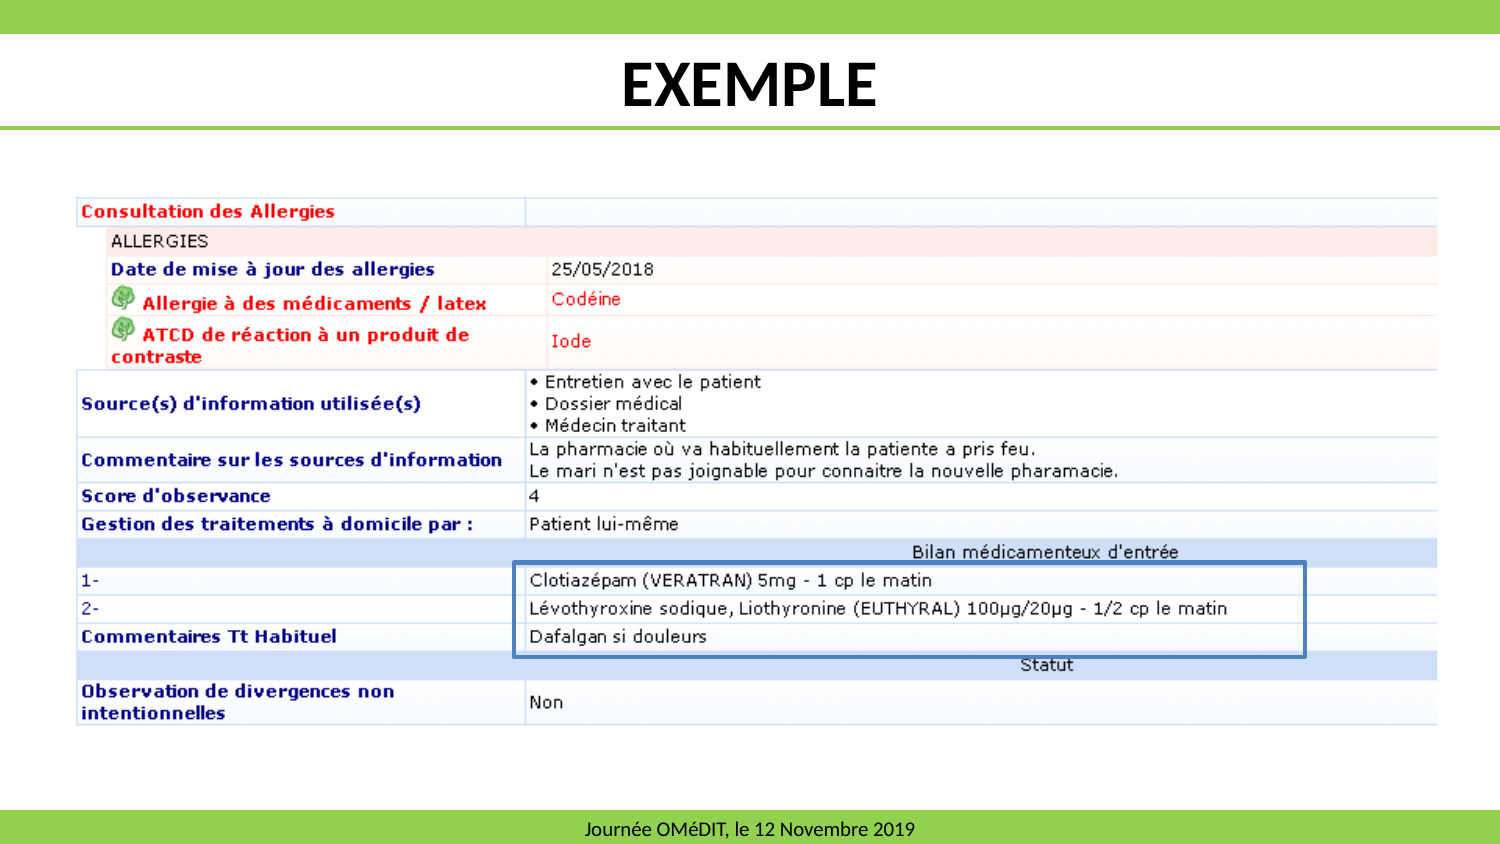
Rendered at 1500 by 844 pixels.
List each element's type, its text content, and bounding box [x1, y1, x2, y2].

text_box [62, 195, 1438, 730]
text_box EXEMPLE [0, 32, 1500, 127]
text_box Journée OMéDIT, le 12 Novembre 2019 [0, 810, 1500, 844]
text_box [0, 0, 1500, 32]
